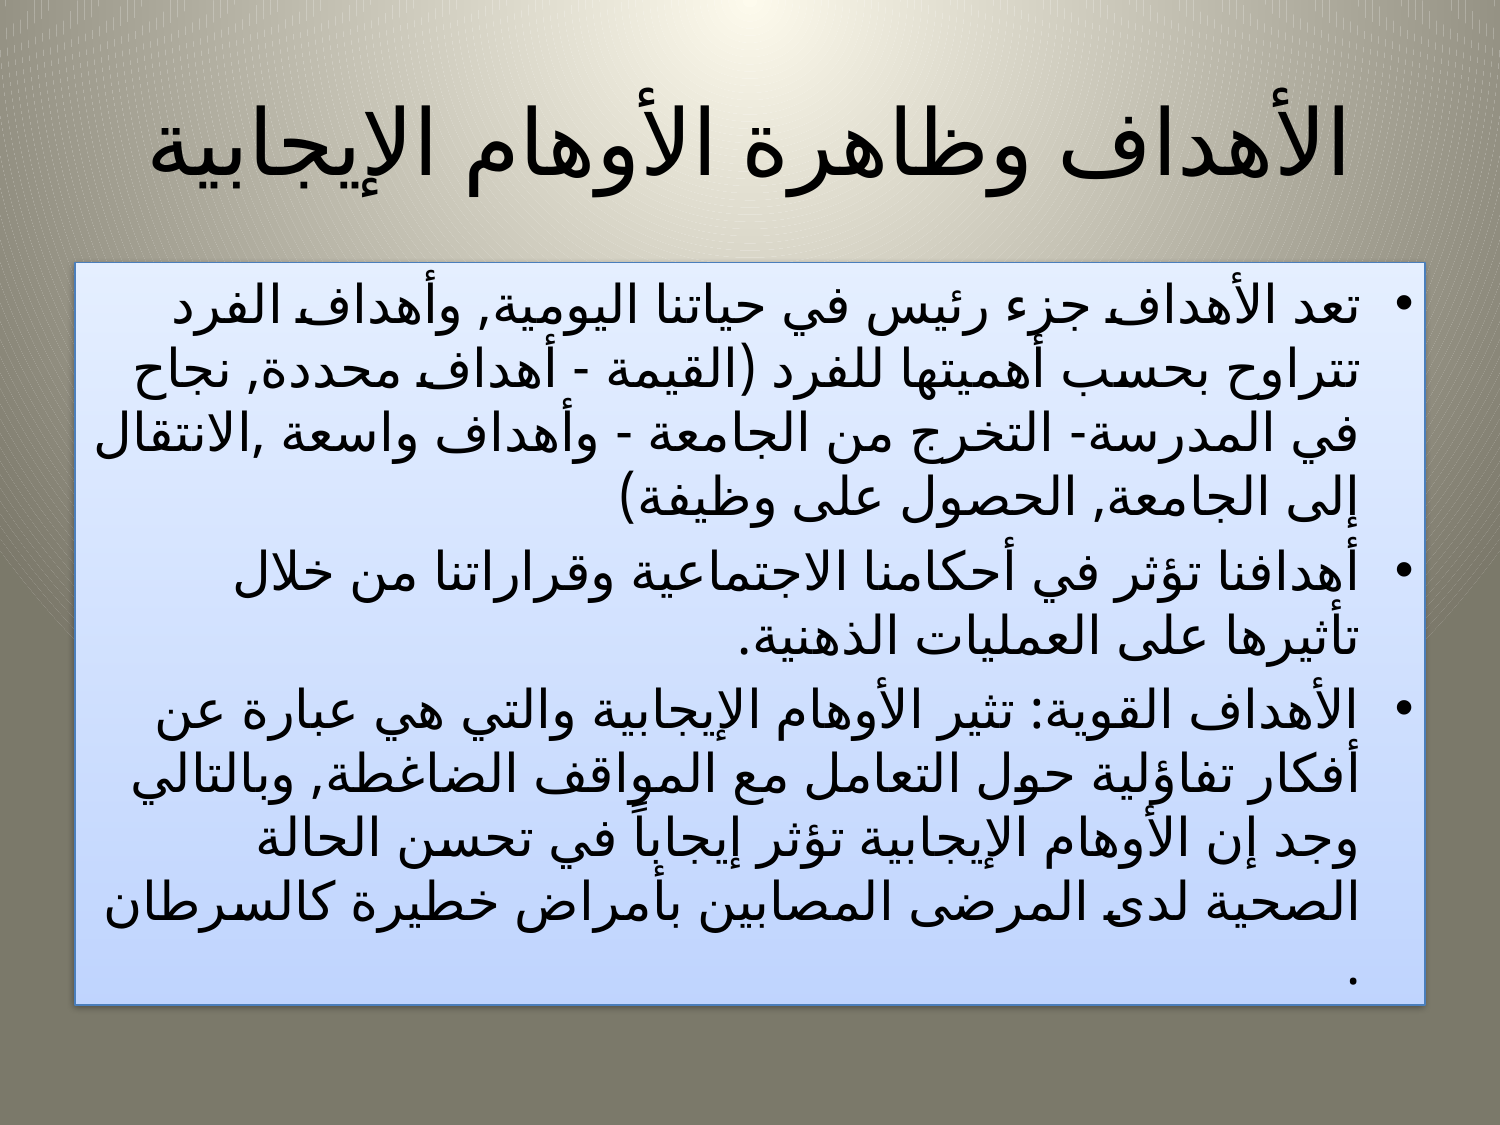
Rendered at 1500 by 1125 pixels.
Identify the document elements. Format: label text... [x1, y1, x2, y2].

title الأهداف وظاهرة الأوهام الإيجابية [75, 45, 1425, 233]
list تعد الأهداف جزء رئيس في حياتنا اليومية, وأهداف الفرد تتراوح بحسب أهميتها للفرد (القيمة - أهداف محددة, نجاح في المدرسة- التخرج من الجامعة - وأهداف واسعة ,الانتقال إلى الجامعة, الحصول على وظيفة) أهدافنا تؤثر في أحكامنا الاجتماعية وقراراتنا من خلال تأثيرها على العمليات الذهنية. الأهداف القوية: تثير الأوهام الإيجابية والتي هي عبارة عن أفكار تفاؤلية حول التعامل مع المواقف الضاغطة, وبالتالي وجد إن الأوهام الإيجابية تؤثر إيجاباً في تحسن الحالة الصحية لدى المرضى المصابين بأمراض خطيرة كالسرطان . [74, 262, 1426, 1006]
